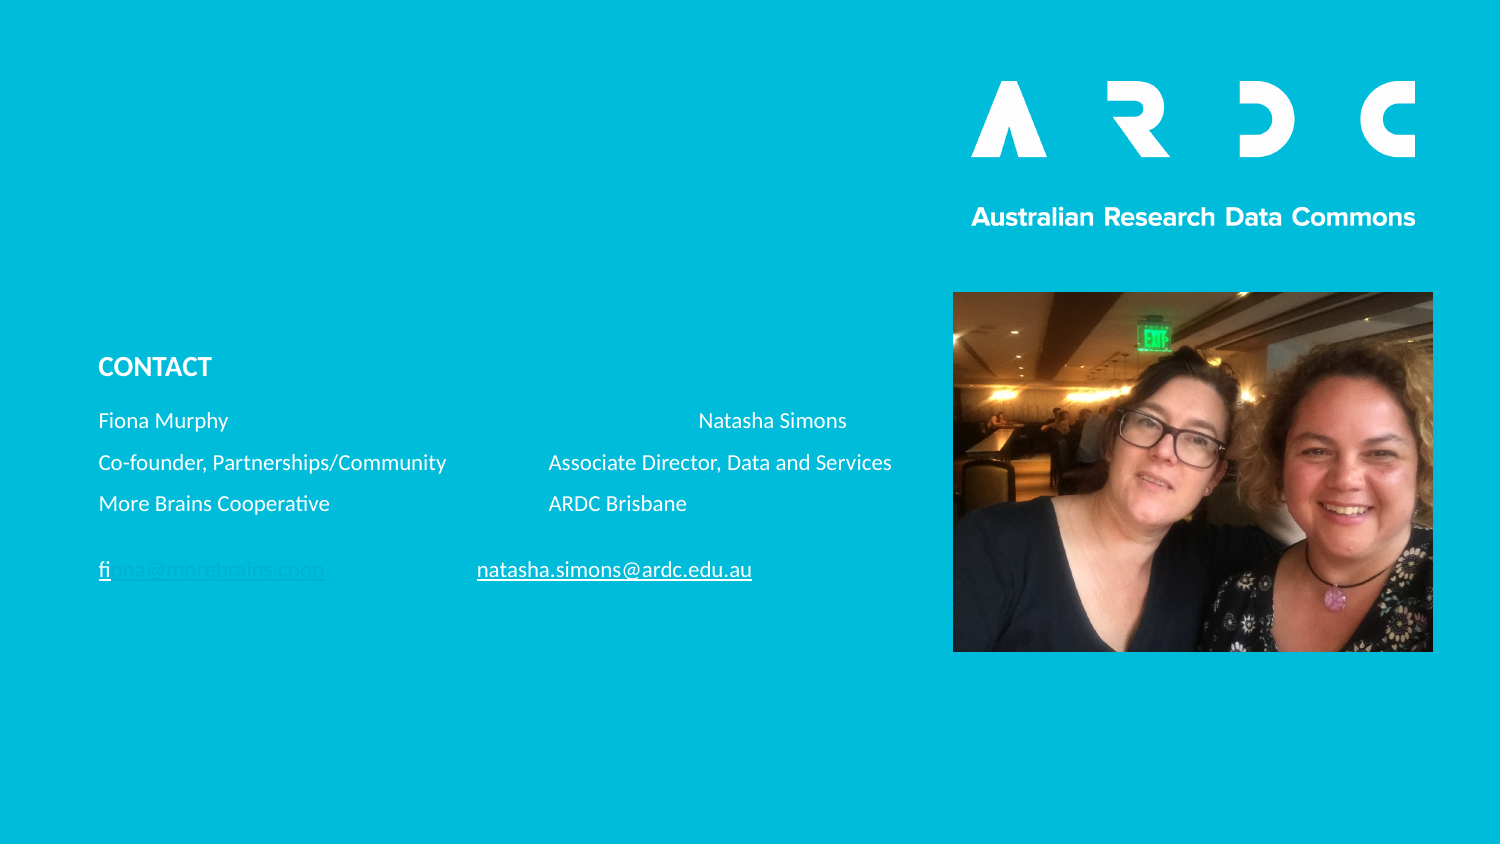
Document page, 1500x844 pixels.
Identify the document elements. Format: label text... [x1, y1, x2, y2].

picture [971, 81, 1415, 226]
list Fiona Murphy Natasha Simons Co-founder, Partnerships/Community Associate Director, Data and Services More Brains Cooperative ARDC Brisbane fiona@morebrains.coop natasha.simons@ardc.edu.au [98, 409, 948, 597]
picture [953, 292, 1434, 653]
